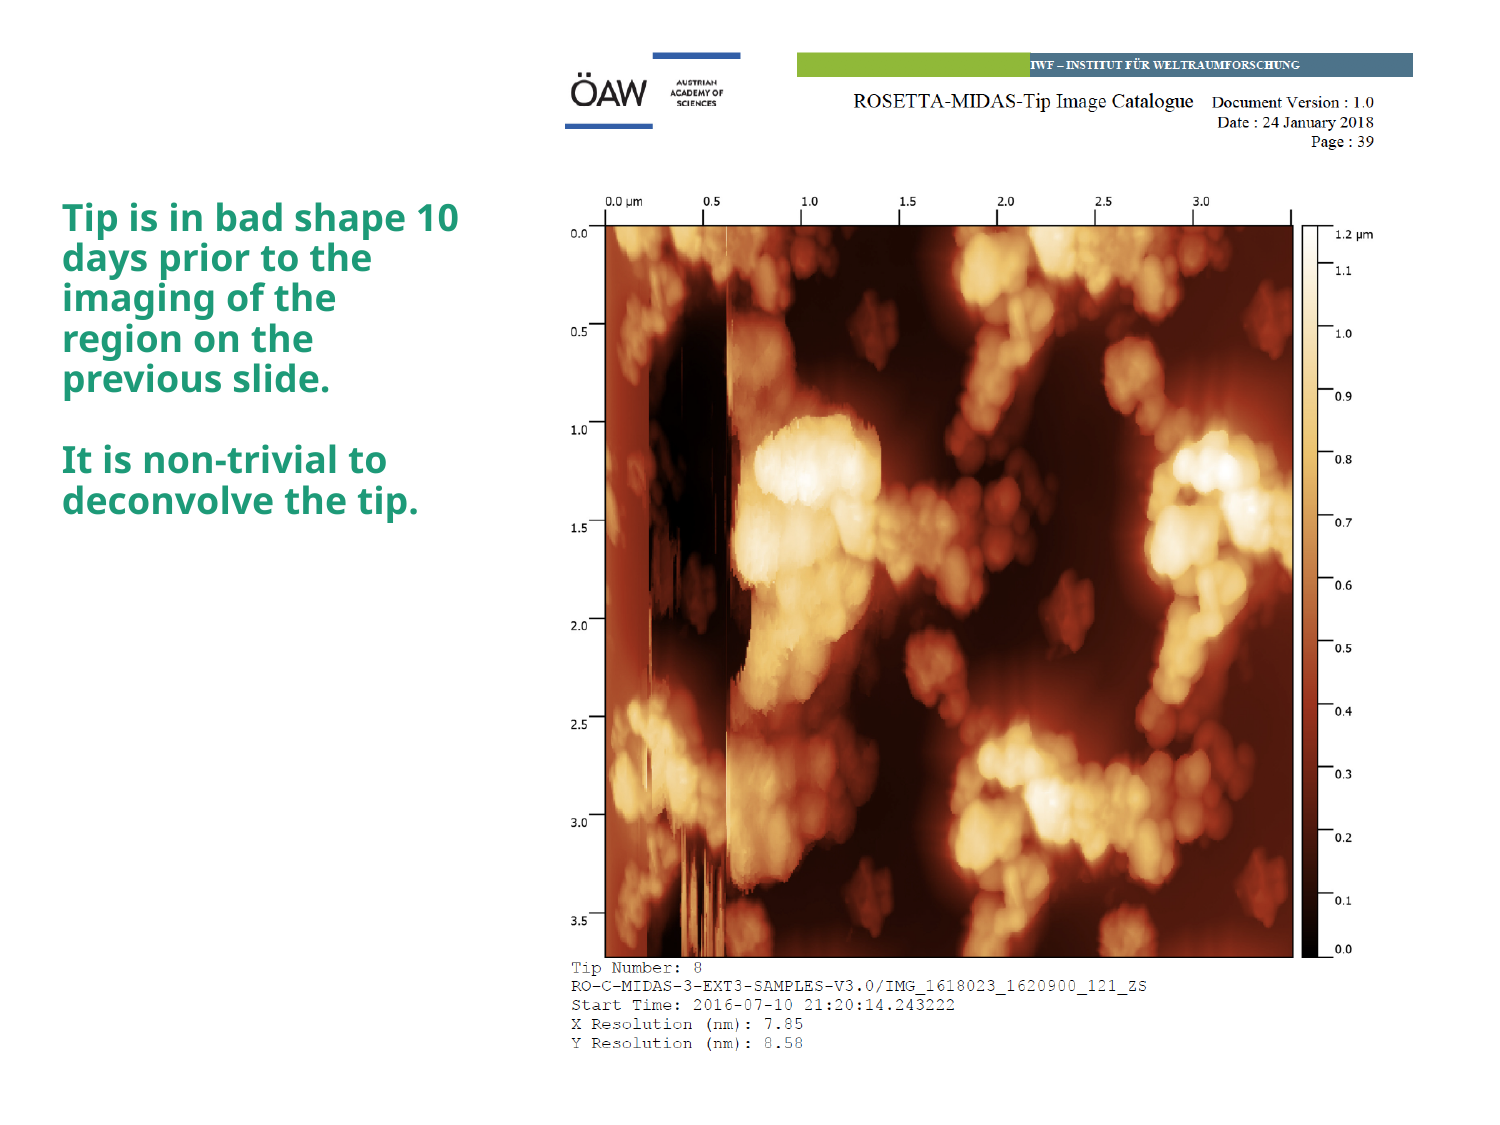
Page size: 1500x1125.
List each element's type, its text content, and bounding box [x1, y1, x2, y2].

picture [512, 33, 1413, 1092]
title Tip is in bad shape 10 days prior to the imaging of the region on the previous slide. It is non-trivial to deconvolve the tip. [46, 274, 483, 492]
